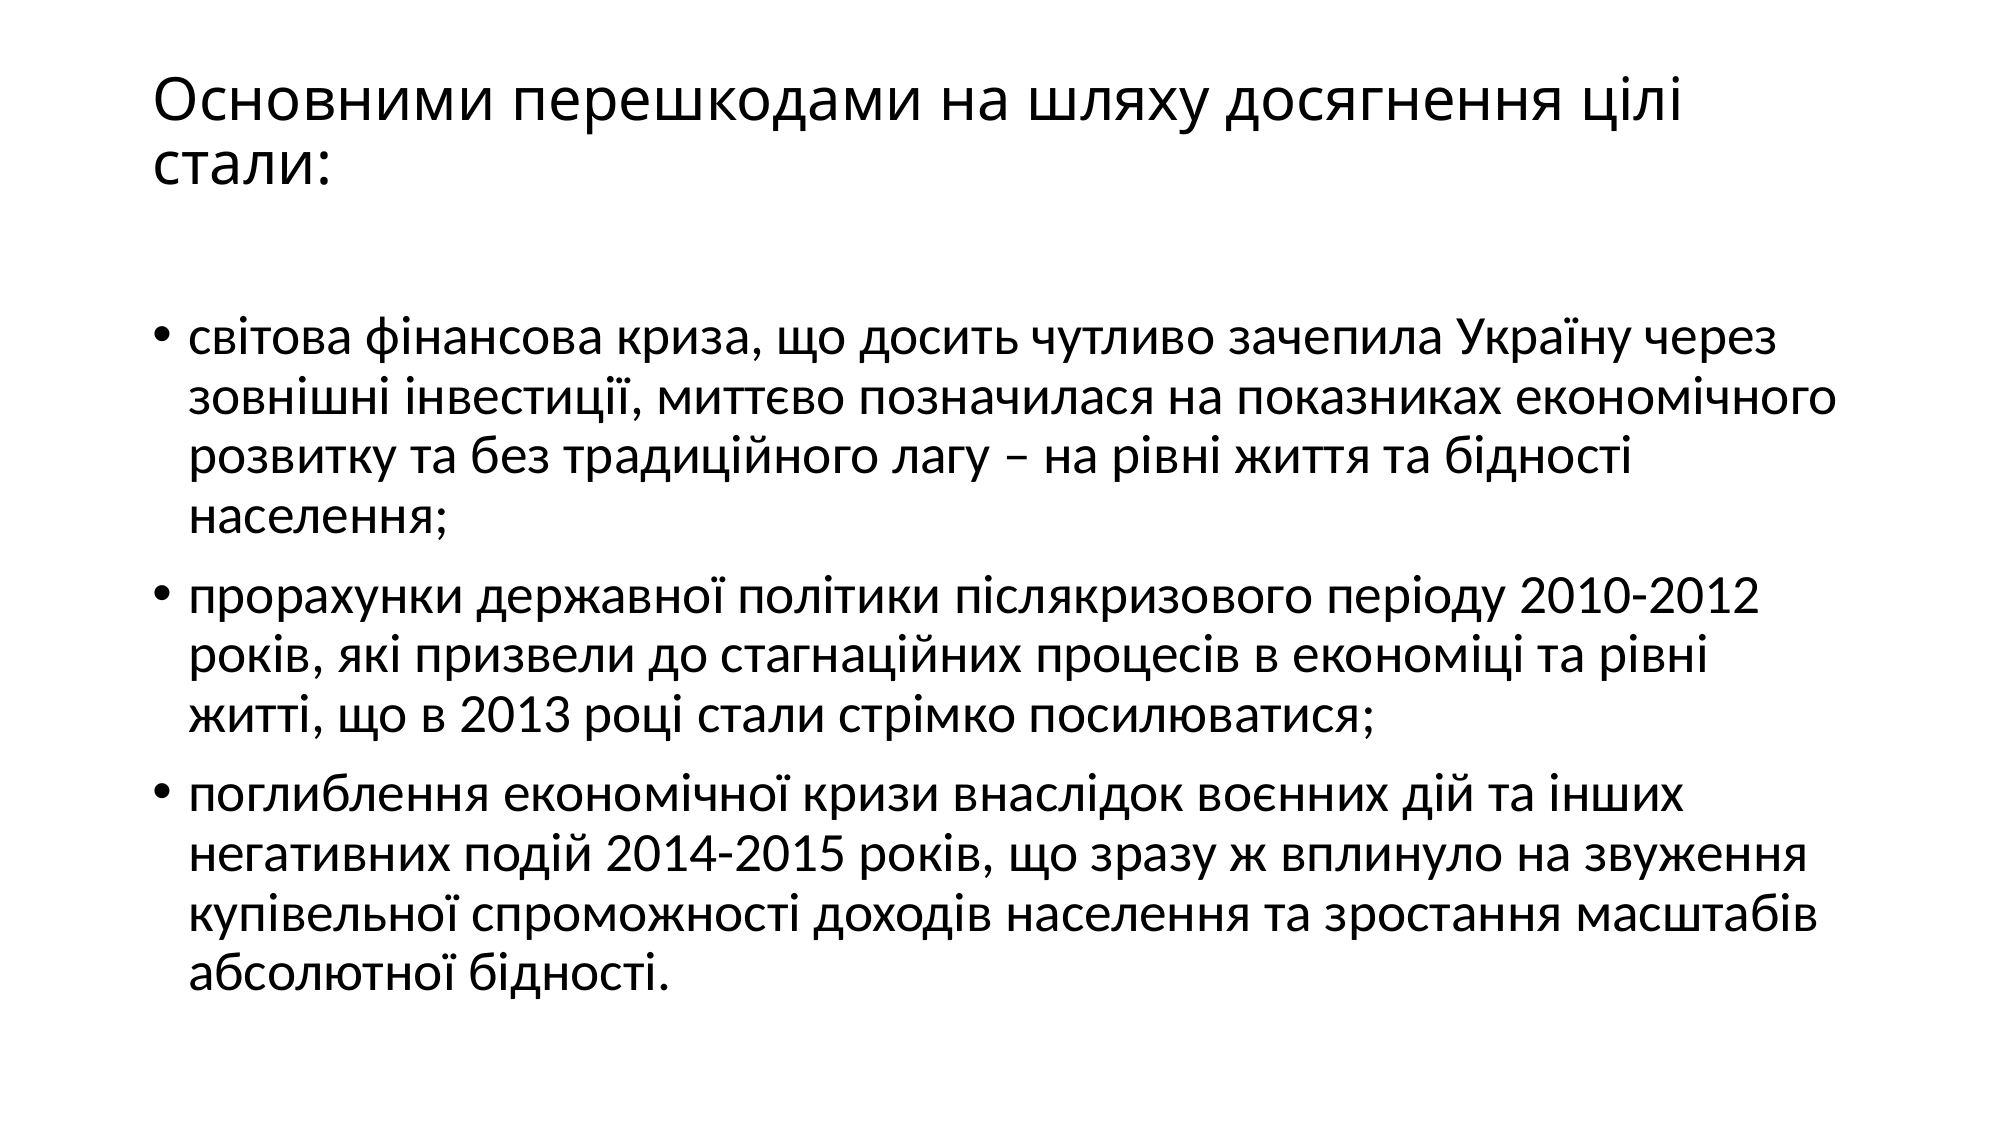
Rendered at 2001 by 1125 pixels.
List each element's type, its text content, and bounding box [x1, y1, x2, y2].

title Основними перешкодами на шляху досягнення цілі стали: [137, 59, 1863, 278]
list світова фінансова криза, що досить чутливо зачепила Україну через зовнішні інвестиції, миттєво позначилася на показниках економічного розвитку та без традиційного лагу – на рівні життя та бідності населення; прорахунки державної політики післякризового періоду 2010-2012 років, які призвели до стагнаційних процесів в економіці та рівні житті, що в 2013 році стали стрімко посилюватися; поглиблення економічної кризи внаслідок воєнних дій та інших негативних подій 2014-2015 років, що зразу ж вплинуло на звуження купівельної спроможності доходів населення та зростання масштабів абсолютної бідності. [137, 299, 1863, 1014]
